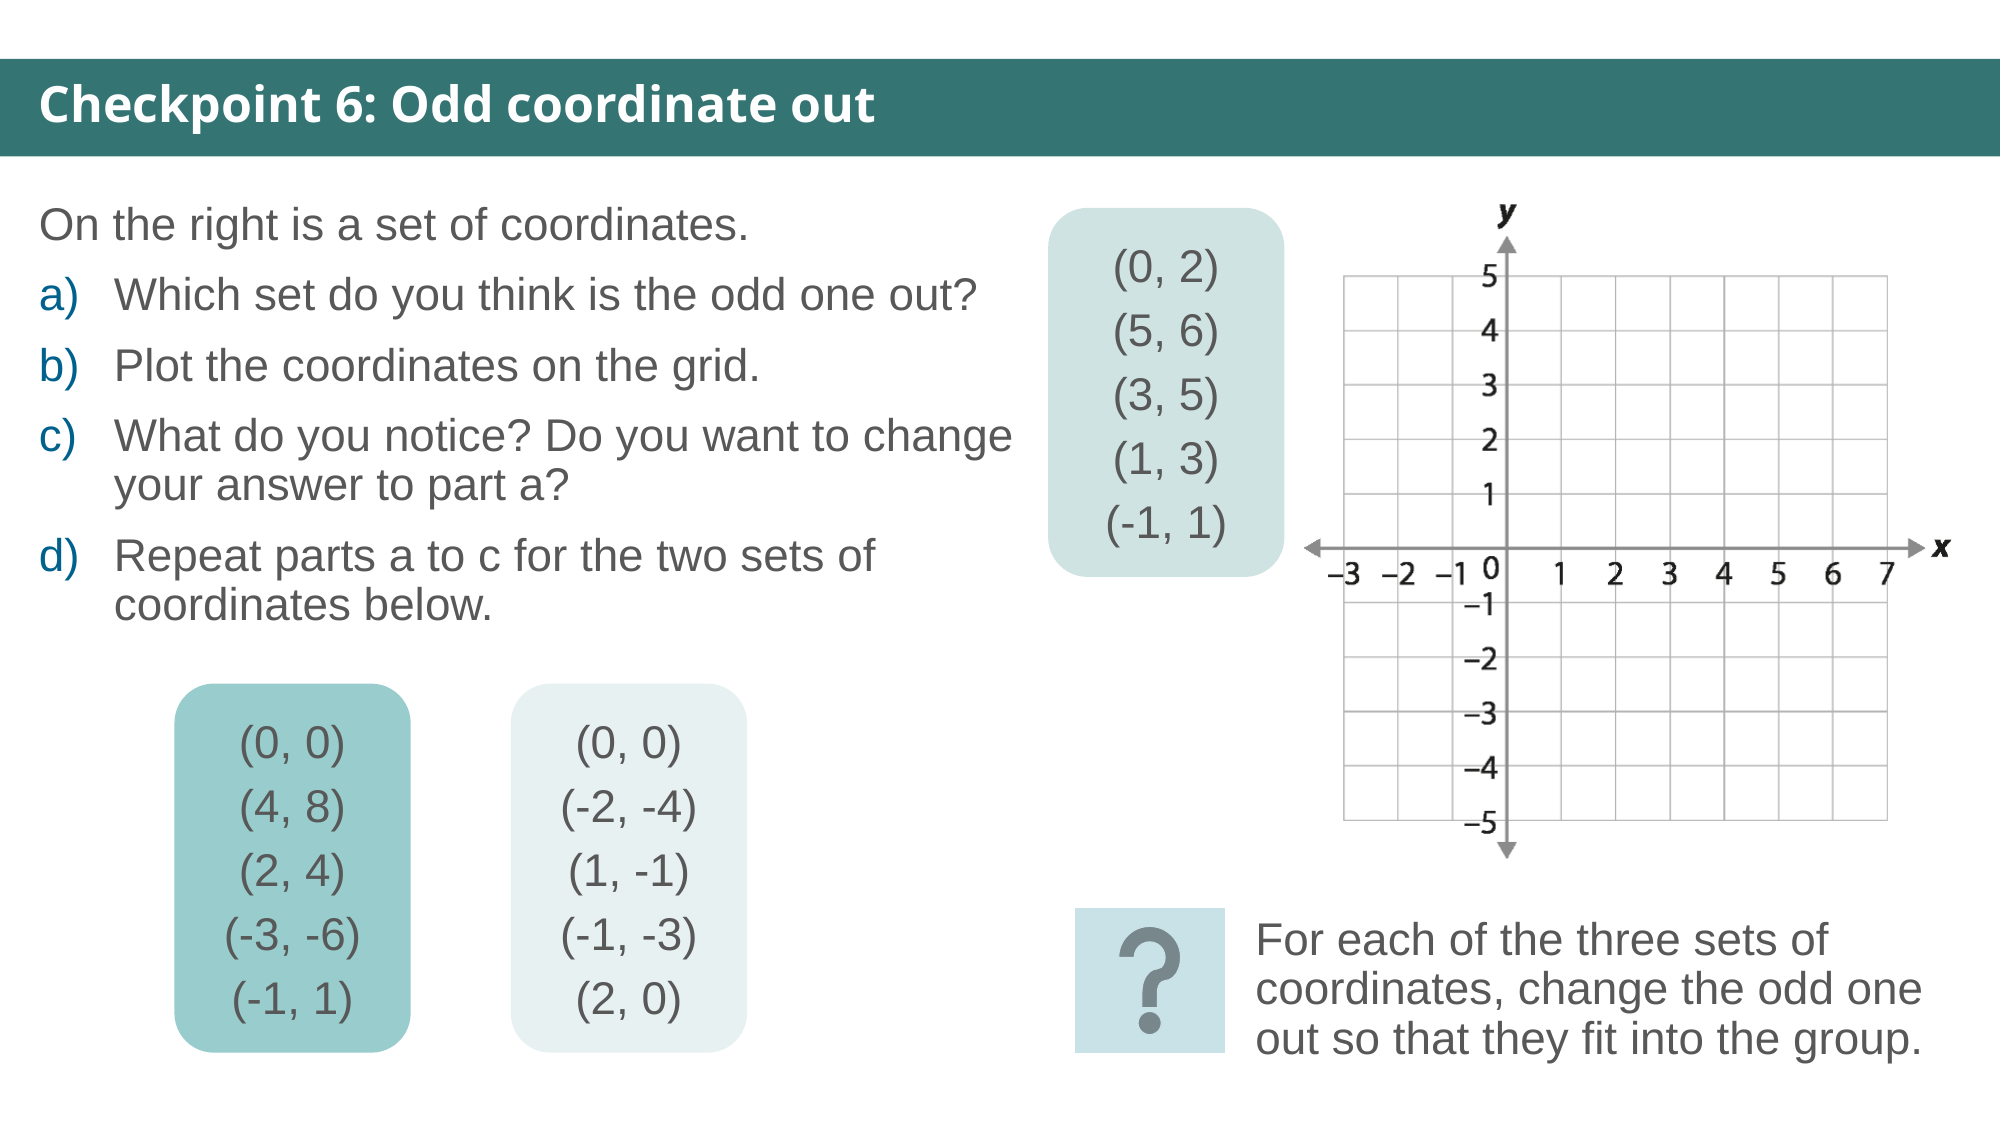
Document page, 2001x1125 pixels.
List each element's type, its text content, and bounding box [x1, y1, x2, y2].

list Checkpoint 6: Odd coordinate out [23, 72, 1981, 144]
text_box (0, 0) (4, 8) (2, 4) (-3, -6) (-1, 1) [173, 696, 412, 1054]
picture [1304, 193, 1952, 859]
text_box On the right is a set of coordinates. Which set do you think is the odd one out? Plot the coordinates on the grid. What do you notice? Do you want to change your answer to part a? Repeat parts a to c for the two sets of coordinates below. [23, 193, 1049, 696]
text_box [1075, 908, 1225, 1053]
text_box (0, 2) (5, 6) (3, 5) (1, 3) (-1, 1) [1049, 206, 1286, 578]
list For each of the three sets of coordinates, change the odd one out so that they fit into the group. [1240, 908, 2000, 1106]
text_box (0, 0) (-2, -4) (1, -1) (-1, -3) (2, 0) [509, 696, 749, 1054]
